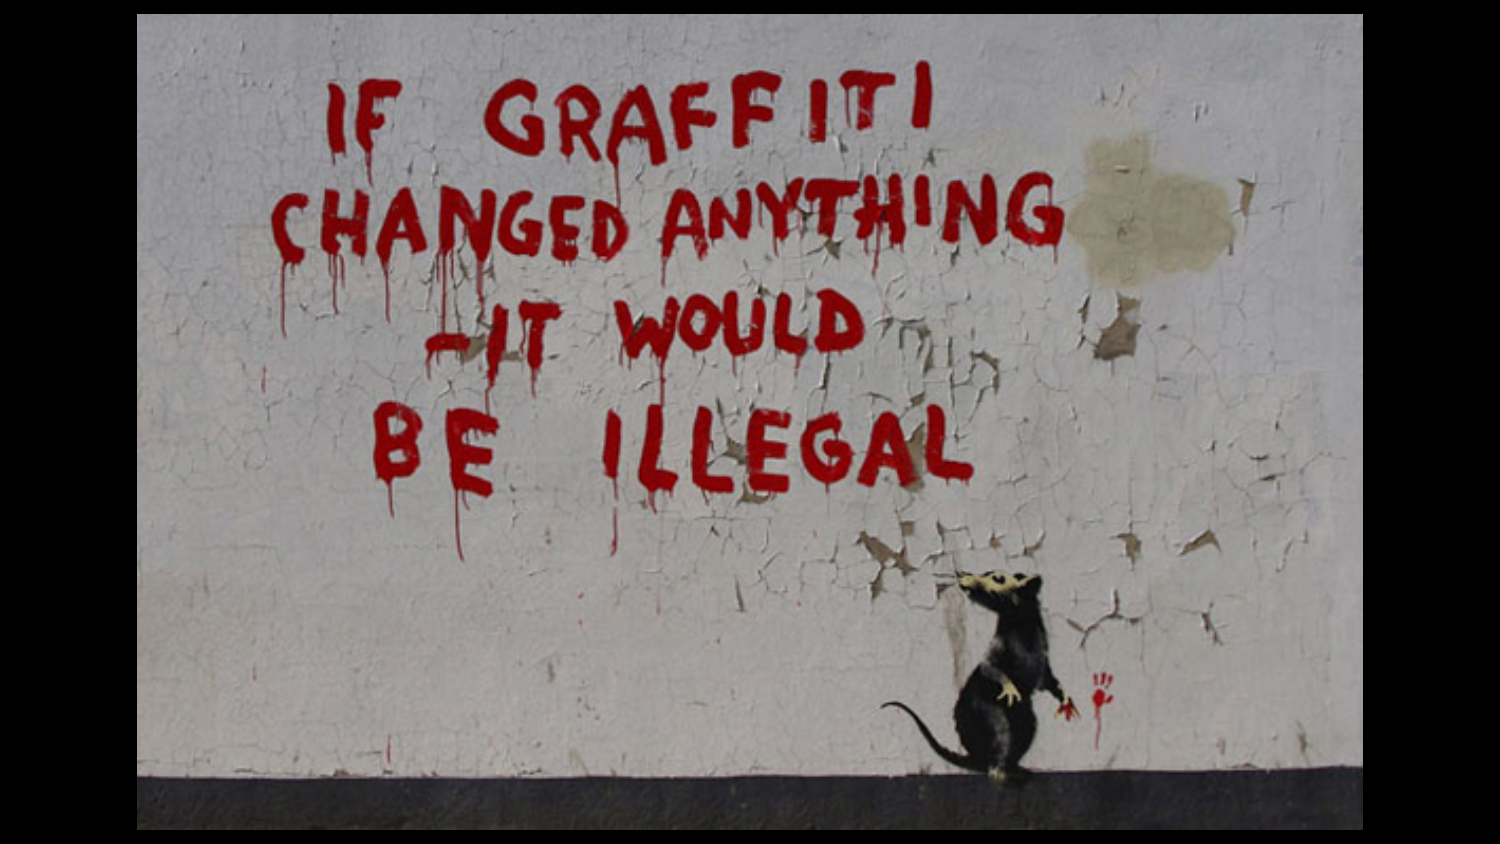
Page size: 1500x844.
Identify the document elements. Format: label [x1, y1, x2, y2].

picture [137, 14, 1363, 830]
